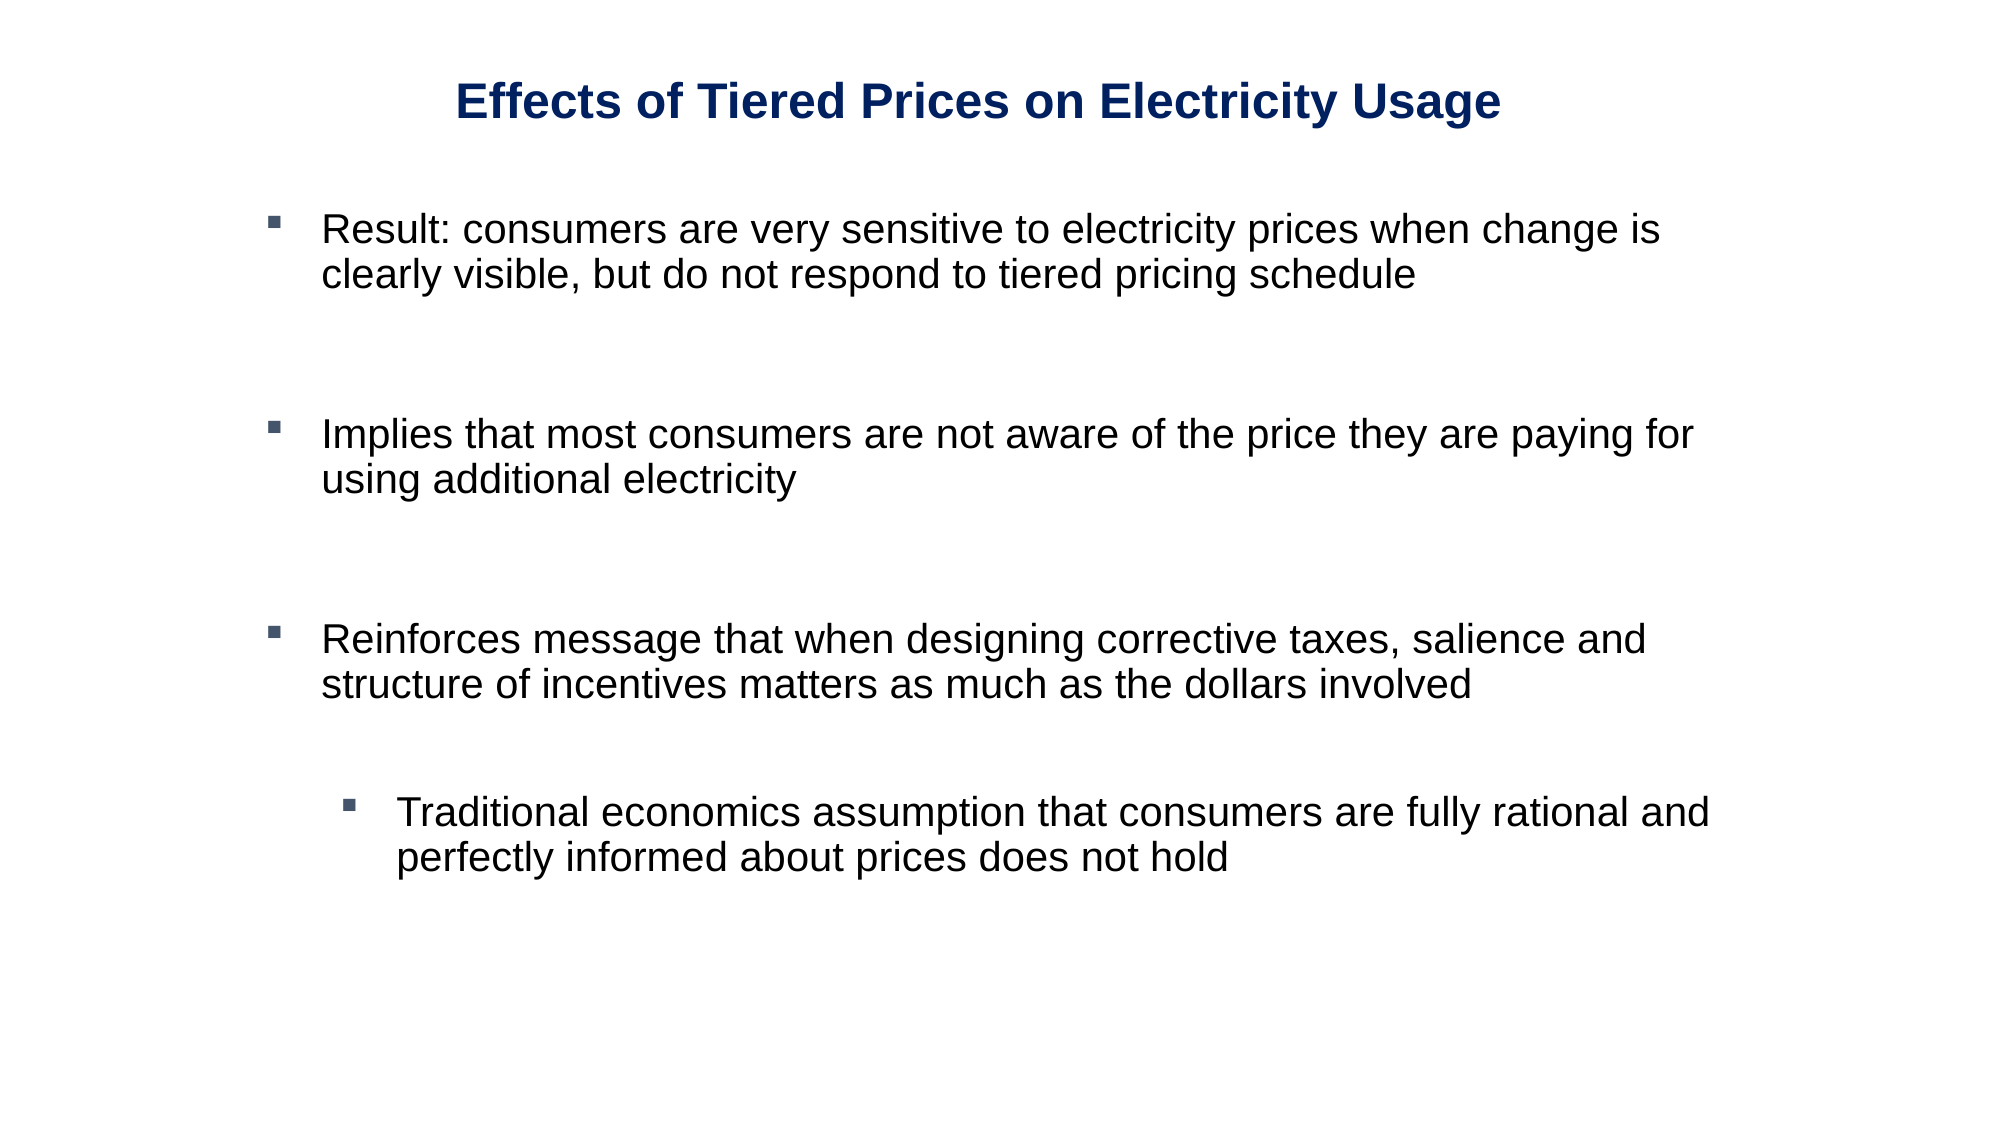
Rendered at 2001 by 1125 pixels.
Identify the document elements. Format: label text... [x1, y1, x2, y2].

list Result: consumers are very sensitive to electricity prices when change is clearly visible, but do not respond to tiered pricing schedule Implies that most consumers are not aware of the price they are paying for using additional electricity Reinforces message that when designing corrective taxes, salience and structure of incentives matters as much as the dollars involved Traditional economics assumption that consumers are fully rational and perfectly informed about prices does not hold [249, 200, 1775, 1050]
text_box Effects of Tiered Prices on Electricity Usage [207, 14, 1750, 183]
